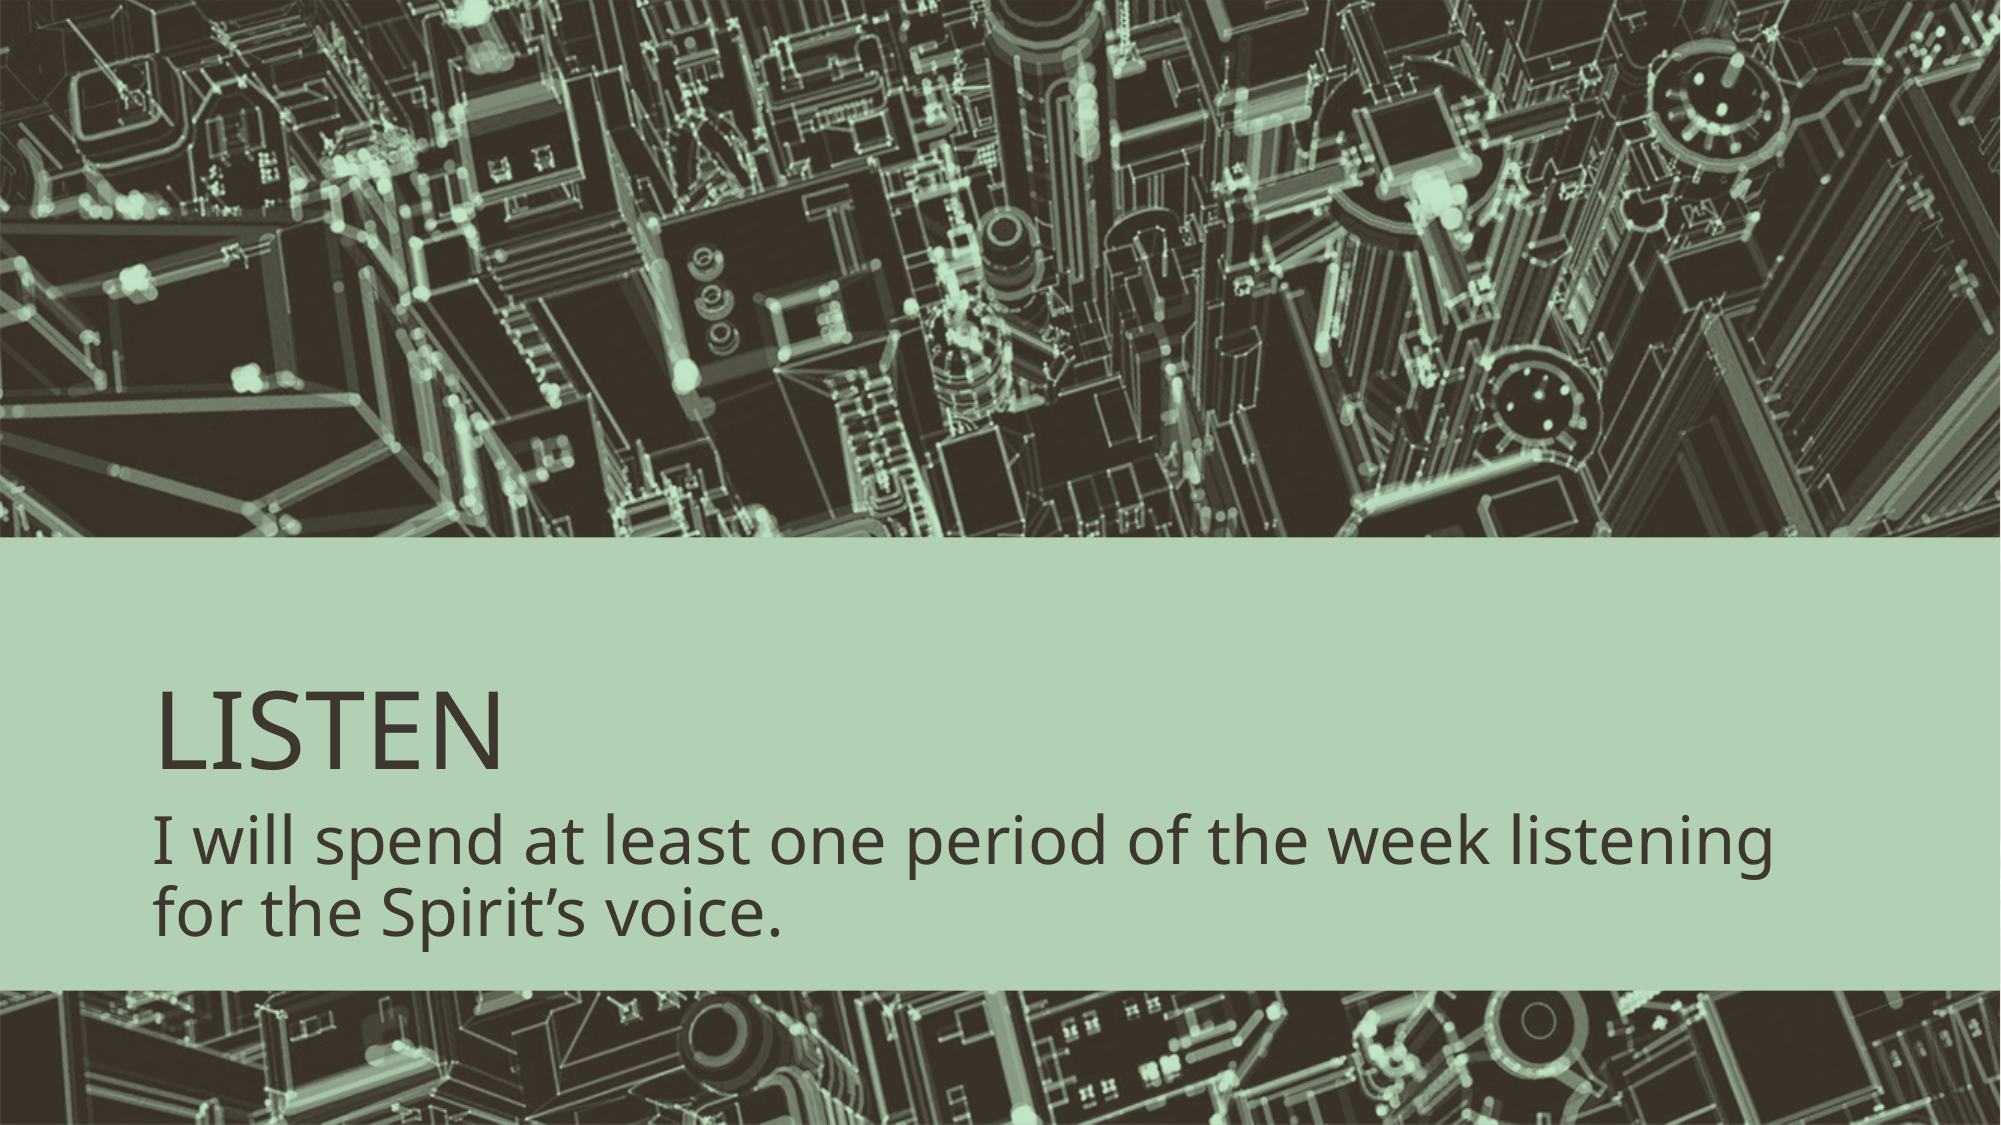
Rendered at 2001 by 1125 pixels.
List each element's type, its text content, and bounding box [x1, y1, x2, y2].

list I will spend at least one period of the week listening for the Spirit’s voice. [138, 800, 1900, 954]
title LISTEN [138, 562, 1713, 800]
picture [0, 0, 2001, 1125]
